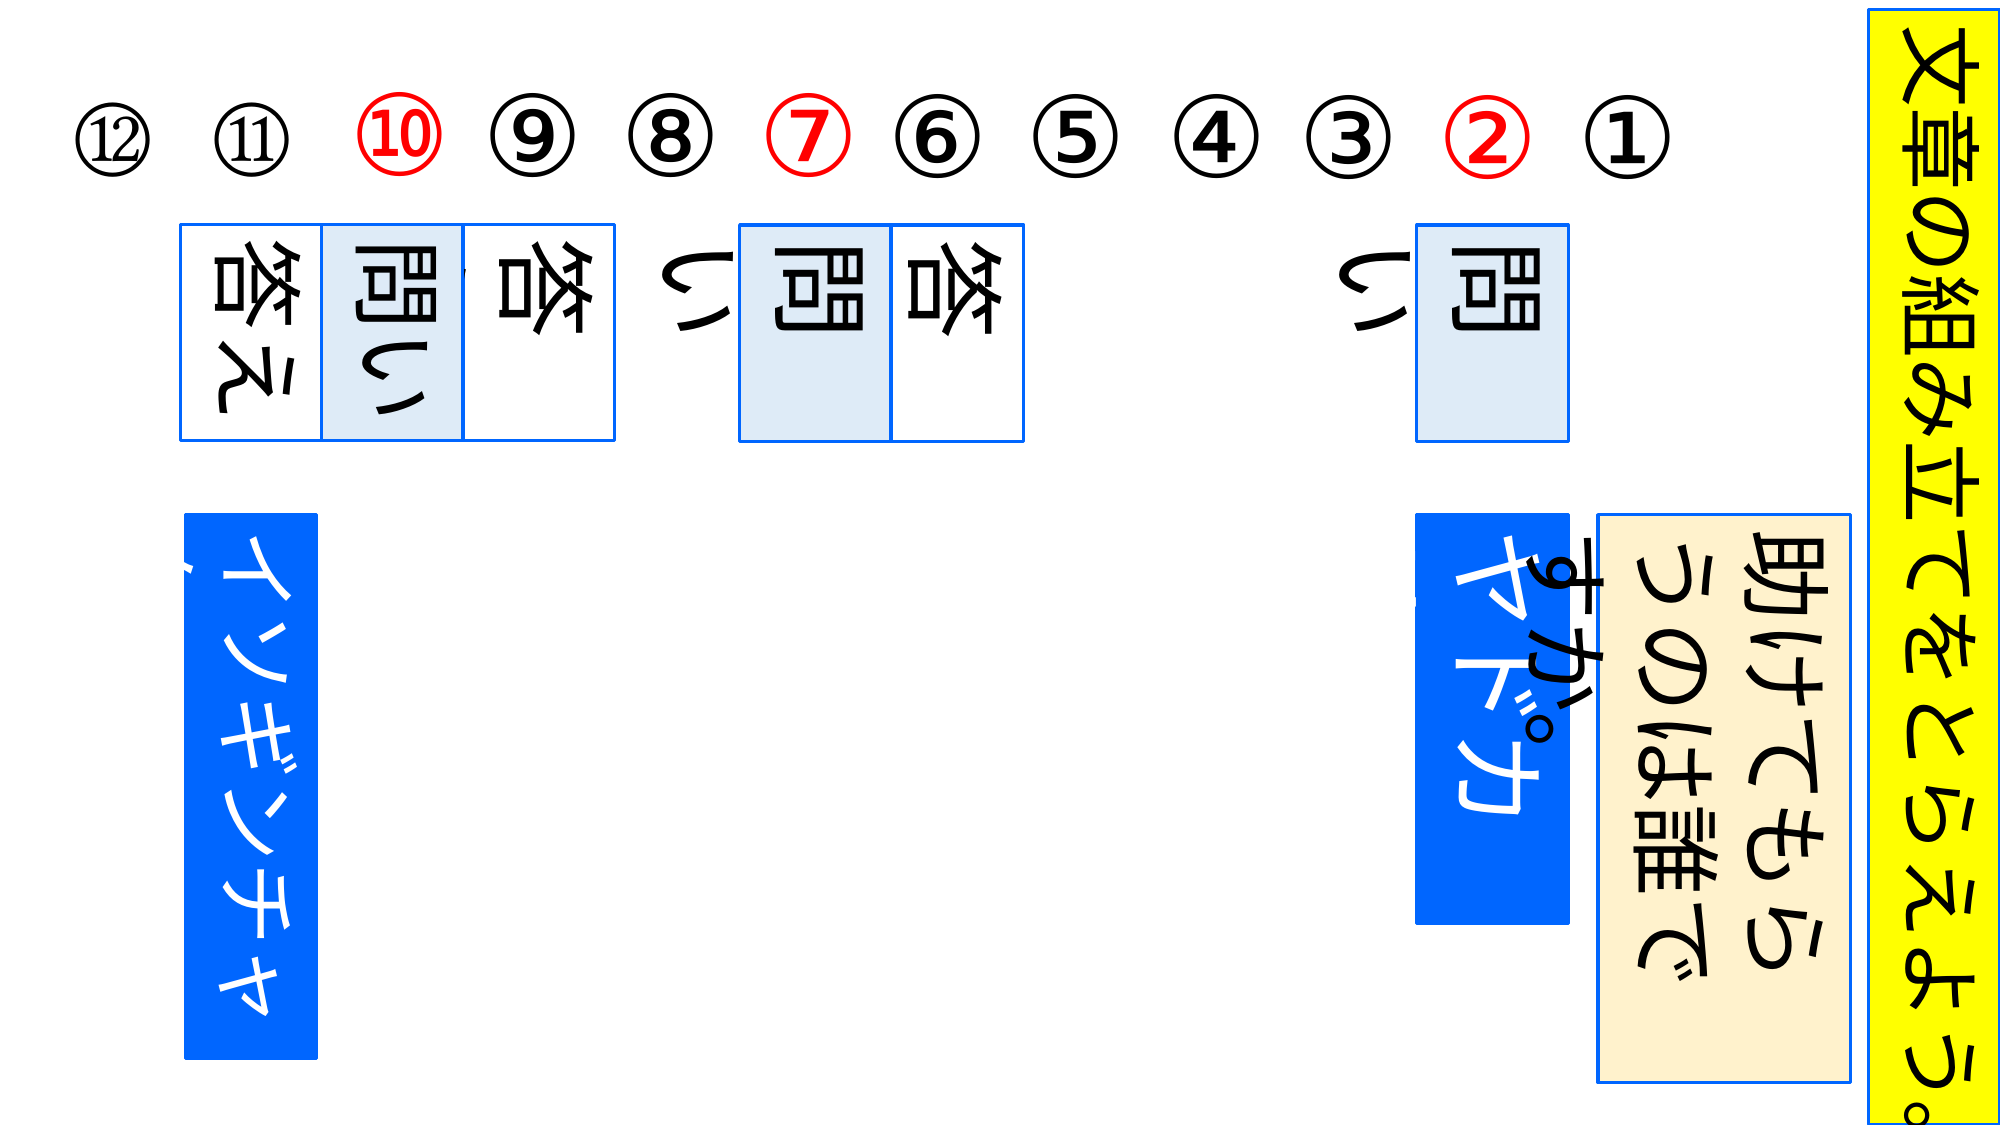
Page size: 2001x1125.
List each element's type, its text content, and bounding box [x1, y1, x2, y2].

text_box 答え [891, 224, 1024, 442]
text_box ⑦ [747, 56, 884, 206]
text_box ② [1425, 58, 1563, 209]
text_box ヤドカリ [1416, 514, 1569, 924]
text_box 答え [180, 224, 322, 441]
text_box ⑤ [1013, 57, 1152, 208]
text_box ⑫ [56, 55, 197, 206]
text_box 文章の組み立てをとらえよう。 [1868, 9, 2000, 1125]
text_box ⑥ [872, 57, 1013, 208]
text_box 問い [739, 224, 891, 442]
text_box ⑩ [335, 55, 476, 206]
text_box ⑨ [476, 56, 608, 206]
text_box ④ [1152, 57, 1292, 208]
text_box イソギンチャク [185, 514, 317, 1059]
text_box ③ [1283, 58, 1425, 209]
text_box 問い [322, 224, 463, 441]
text_box ⑪ [197, 55, 335, 206]
text_box 助けてもらうのは誰ですか。 [1598, 514, 1851, 1083]
text_box ⑧ [608, 56, 747, 206]
text_box ① [1563, 58, 1704, 209]
text_box 答え [463, 224, 615, 441]
text_box 問い [1416, 224, 1569, 442]
